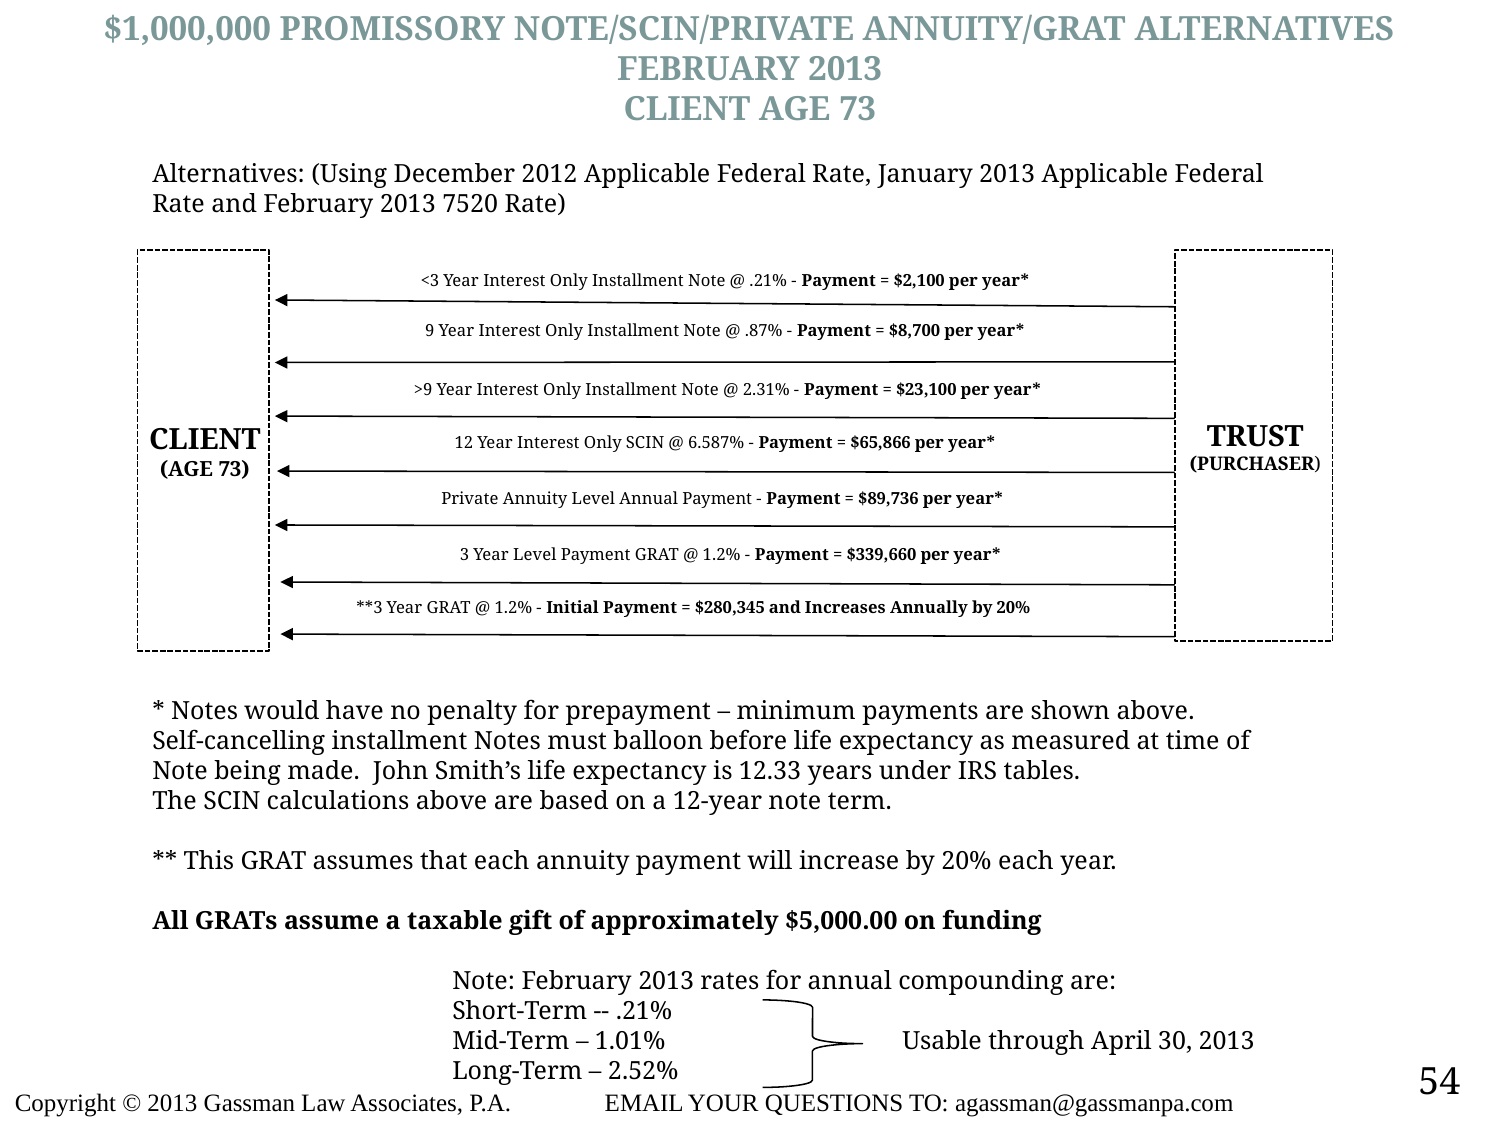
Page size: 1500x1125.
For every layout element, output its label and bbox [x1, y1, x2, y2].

text_box [0, 687, 1300, 1125]
text_box [274, 249, 1333, 642]
text_box [287, 424, 1163, 460]
text_box [284, 480, 1160, 516]
text_box [1374, 1049, 1475, 1116]
text_box [137, 249, 1168, 652]
text_box [0, 0, 1500, 135]
text_box [290, 371, 1166, 407]
text_box [287, 312, 1163, 348]
text_box [137, 149, 1300, 225]
text_box [292, 535, 1168, 571]
text_box [287, 262, 1163, 298]
